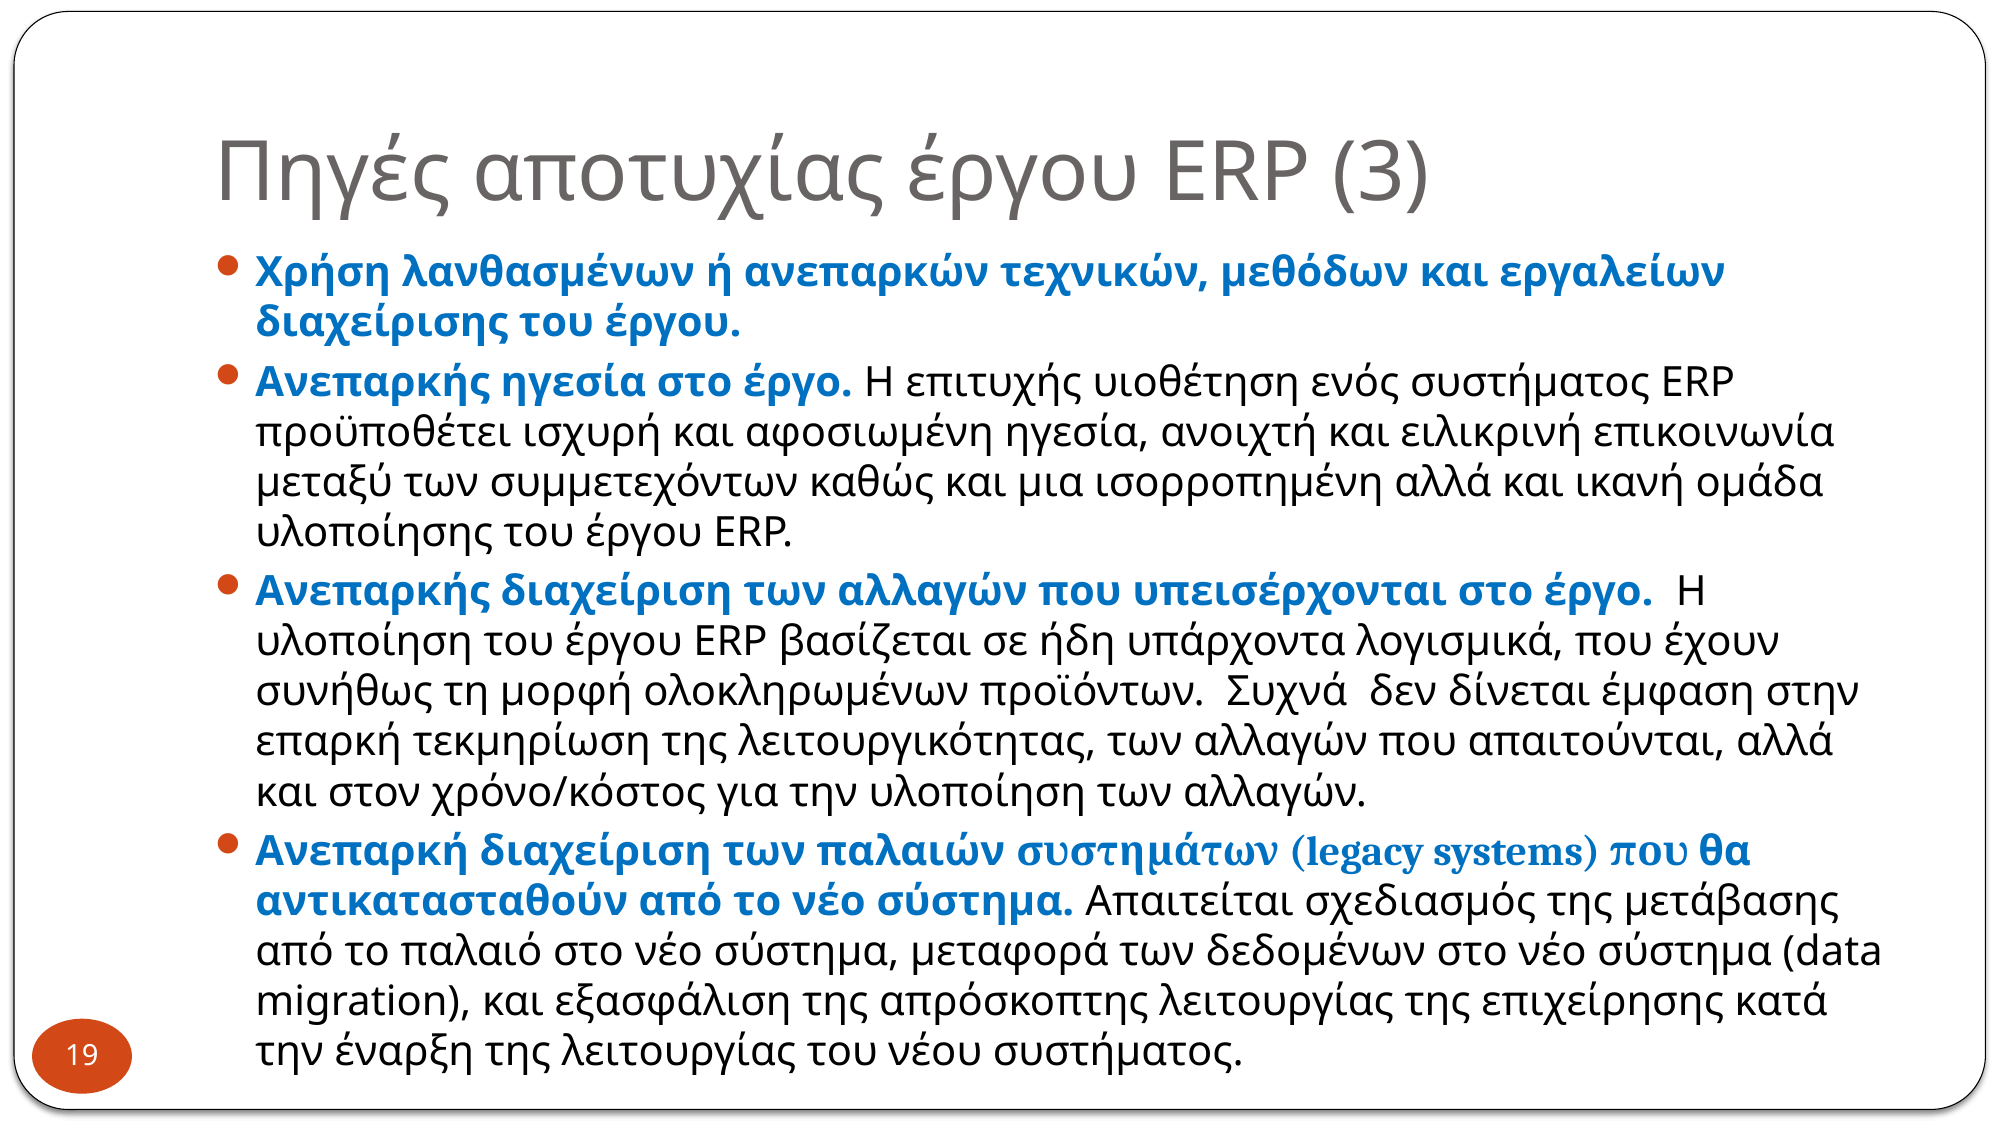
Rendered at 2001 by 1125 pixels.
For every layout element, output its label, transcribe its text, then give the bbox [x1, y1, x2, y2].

slide_number 19 [32, 1018, 132, 1094]
title Πηγές αποτυχίας έργου ERP (3) [200, 45, 1900, 233]
list Χρήση λανθασμένων ή ανεπαρκών τεχνικών, μεθόδων και εργαλείων διαχείρισης του έργου. Ανεπαρκής ηγεσία στο έργο. Η επιτυχής υιοθέτηση ενός συστήματος ERP προϋποθέτει ισχυρή και αφοσιωμένη ηγεσία, ανοιχτή και ειλικρινή επικοινωνία μεταξύ των συμμετεχόντων καθώς και μια ισορροπημένη αλλά και ικανή ομάδα υλοποίησης του έργου ERP. Ανεπαρκής διαχείριση των αλλαγών που υπεισέρχονται στο έργο. H υλοποίηση του έργου ERP βασίζεται σε ήδη υπάρχοντα λογισμικά, που έχουν συνήθως τη μορφή ολοκληρωμένων προϊόντων. Συχνά δεν δίνεται έμφαση στην επαρκή τεκμηρίωση της λειτουργικότητας, των αλλαγών που απαιτούνται, αλλά και στον χρόνο/κόστος για την υλοποίηση των αλλαγών. Ανεπαρκή διαχείριση των παλαιών συστημάτων (legacy systems) που θα αντικατασταθούν από το νέο σύστημα. Απαιτείται σχεδιασμός της μετάβασης από το παλαιό στο νέο σύστημα, μεταφορά των δεδομένων στο νέο σύστημα (data migration), και εξασφάλιση της απρόσκοπτης λειτουργίας της επιχείρησης κατά την έναρξη της λειτουργίας του νέου συστήματος. [200, 237, 1900, 1094]
